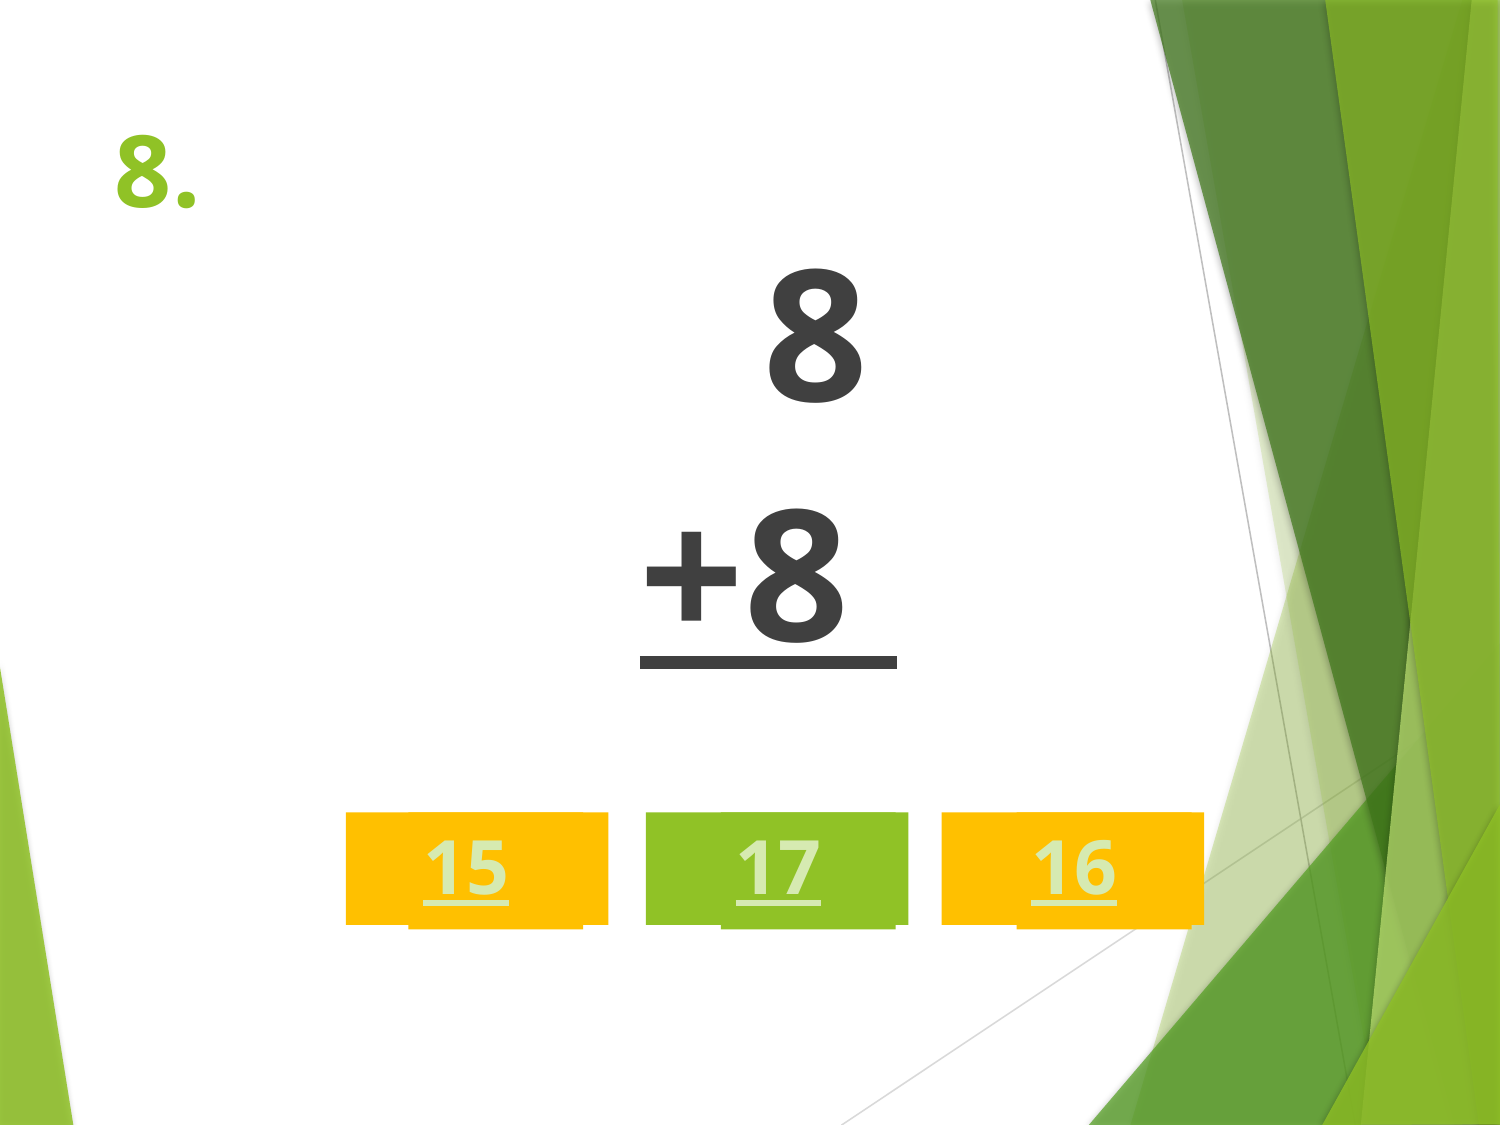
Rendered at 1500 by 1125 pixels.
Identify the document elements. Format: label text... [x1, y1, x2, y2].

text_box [345, 811, 609, 926]
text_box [645, 811, 909, 926]
list 8 +8 [249, 210, 1288, 1125]
title 8. [99, 99, 1142, 317]
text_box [941, 811, 1205, 926]
